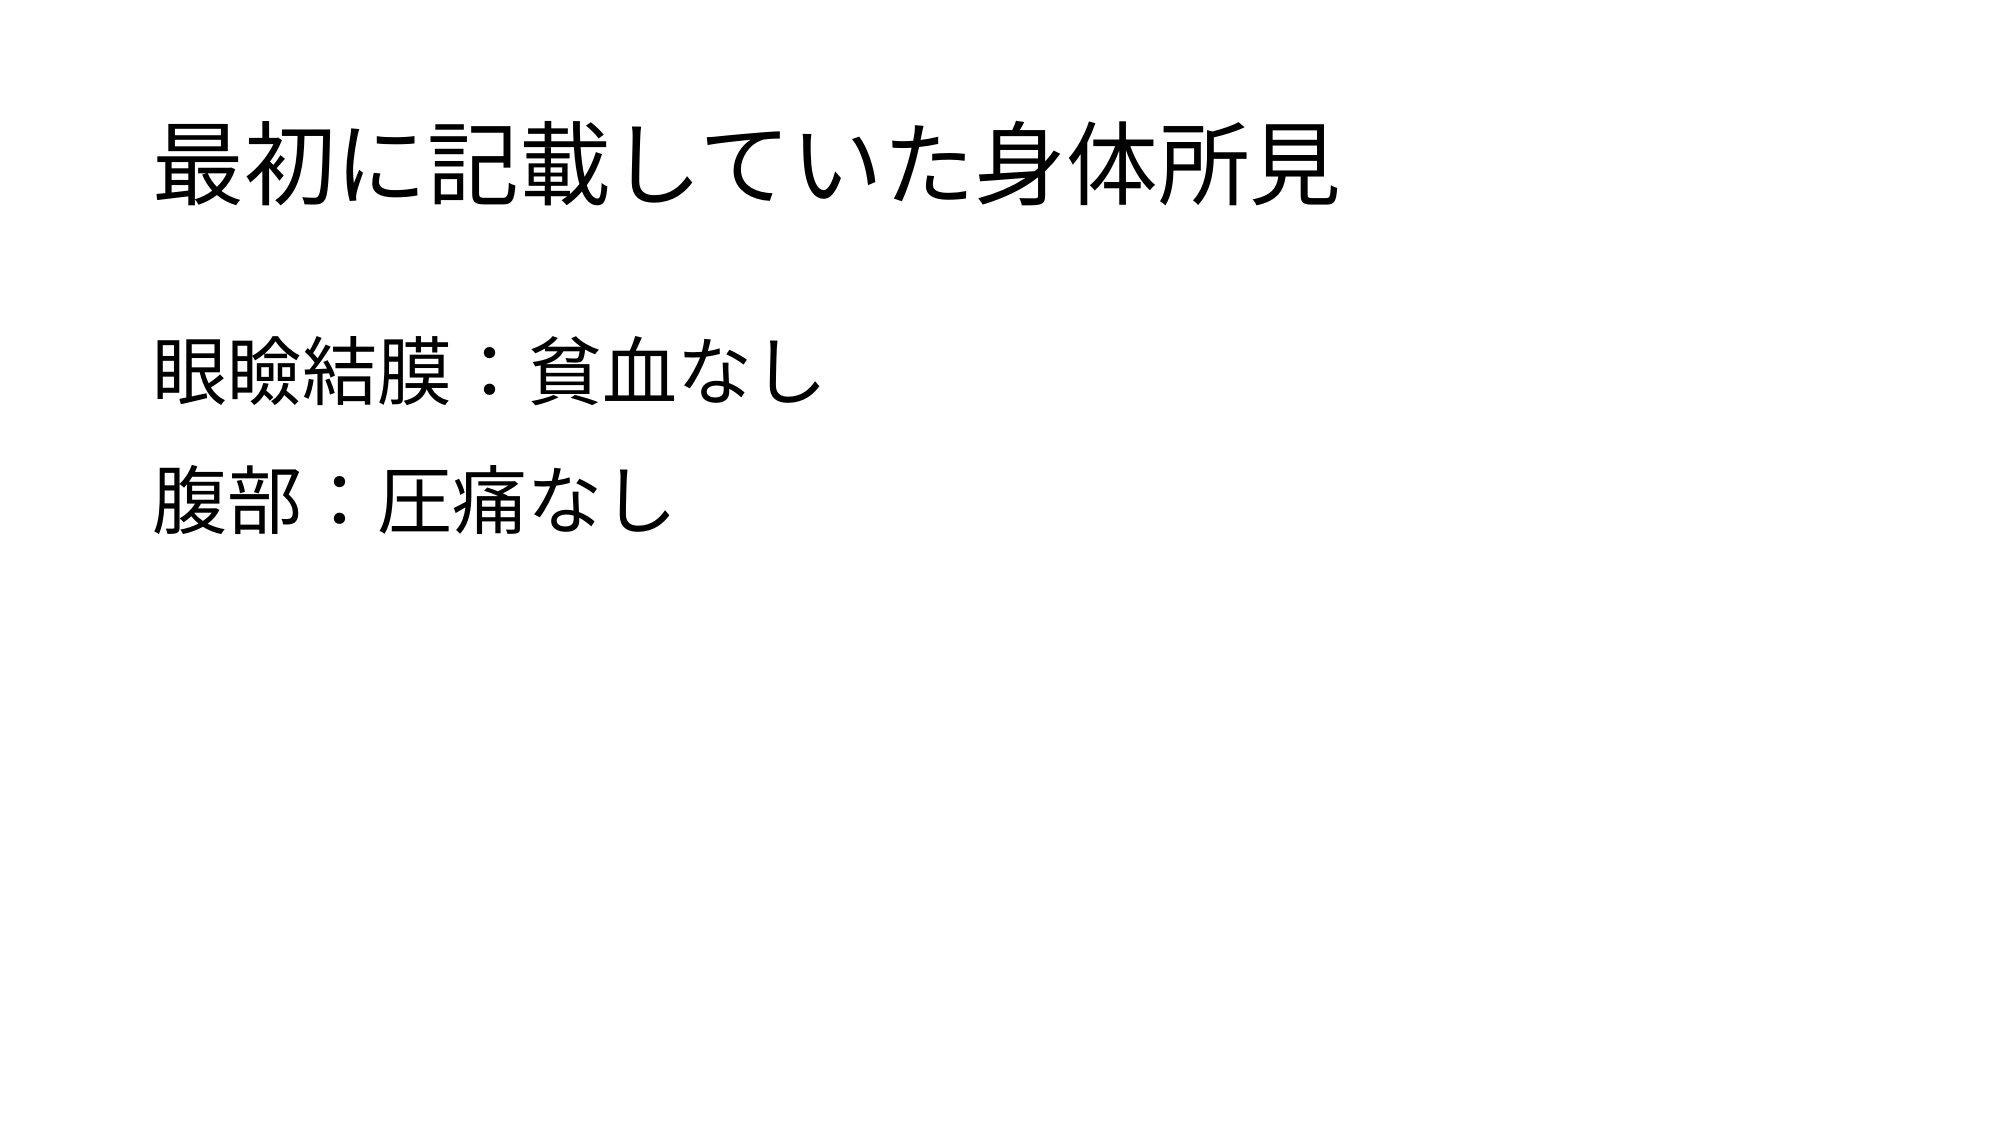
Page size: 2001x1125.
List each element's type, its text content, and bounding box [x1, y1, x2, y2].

title 最初に記載していた身体所見 [137, 59, 1863, 278]
list 眼瞼結膜：貧血なし 腹部：圧痛なし [137, 299, 1863, 1014]
